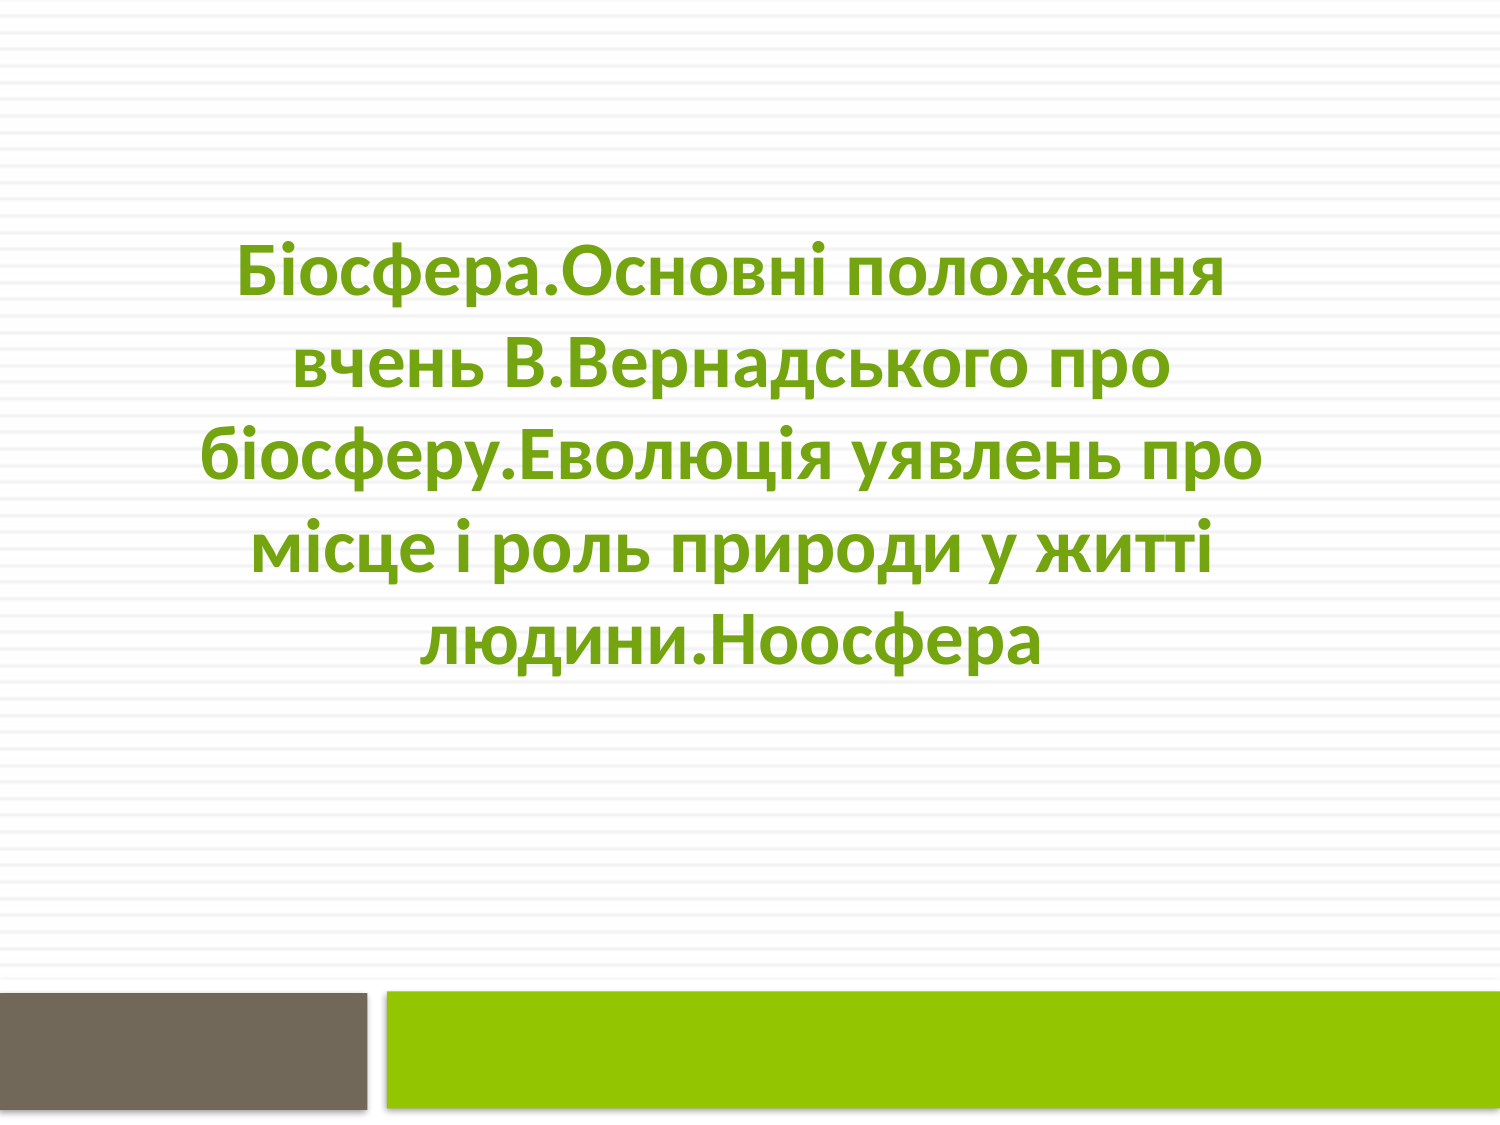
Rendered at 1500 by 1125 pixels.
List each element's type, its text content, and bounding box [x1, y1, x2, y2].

subtitle Біосфера.Основні положення вчень В.Вернадського про біосферу.Еволюція уявлень про місце і роль природи у житті людини.Ноосфера [171, 137, 1294, 693]
